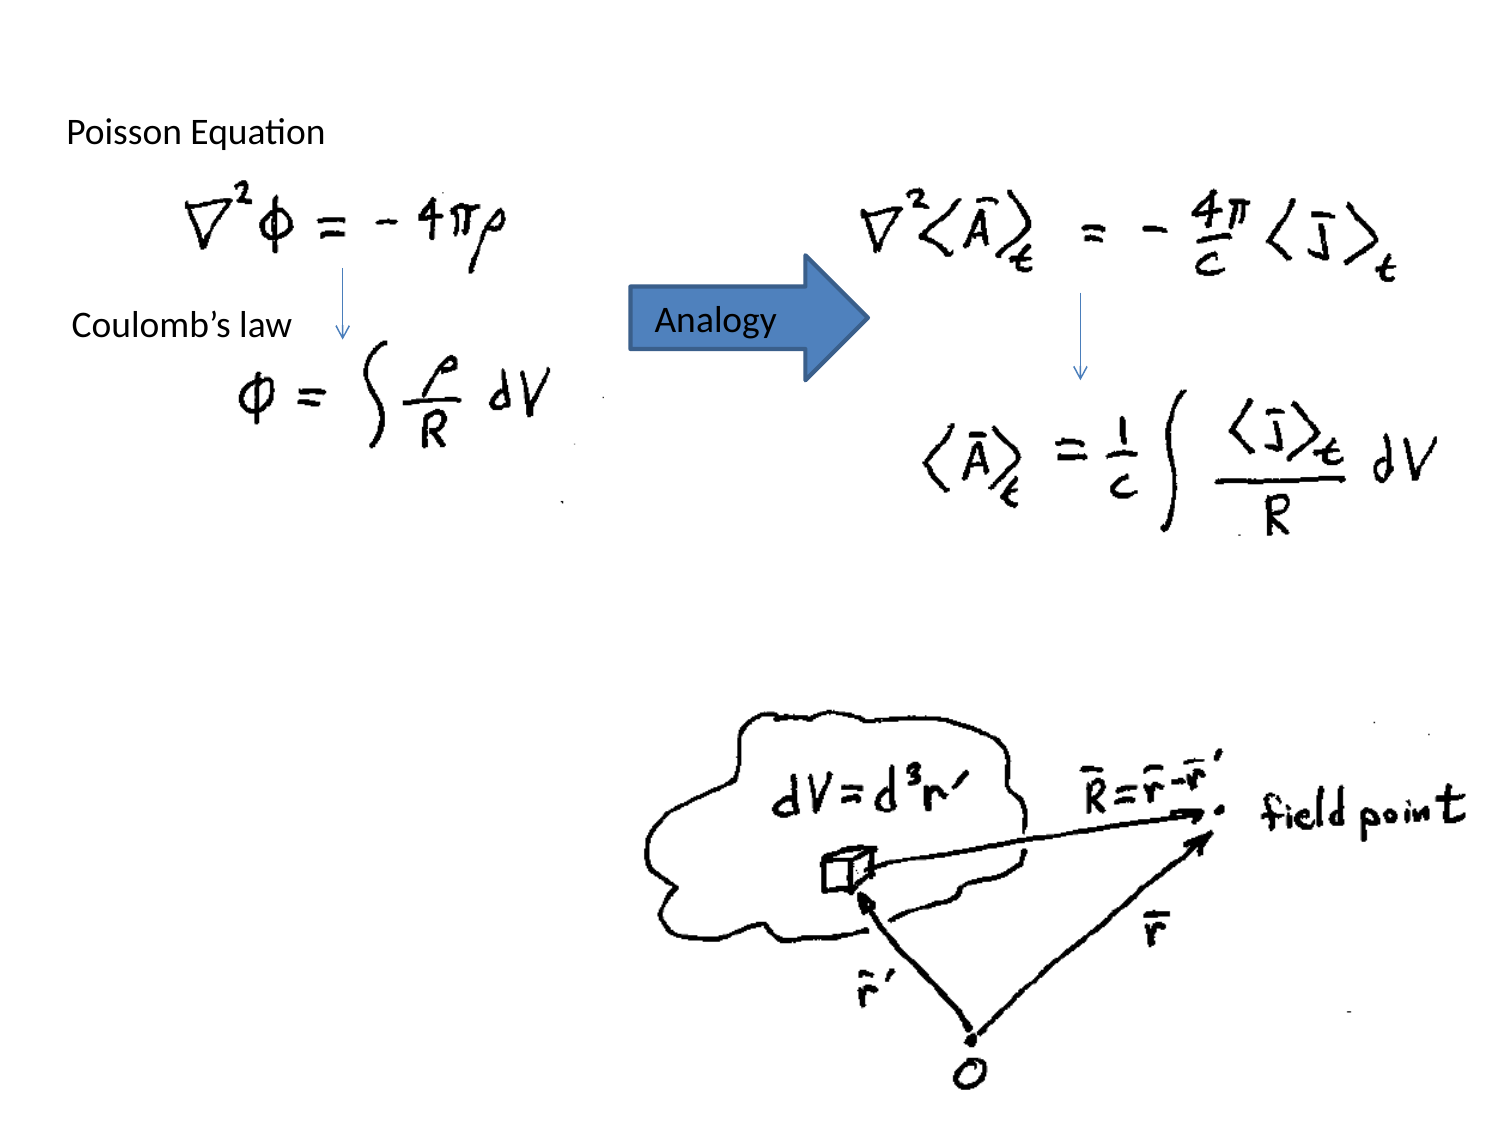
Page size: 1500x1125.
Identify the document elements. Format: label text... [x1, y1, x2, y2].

text_box Coulomb’s law [56, 292, 137, 353]
text_box Poisson Equation [51, 99, 341, 160]
picture [615, 674, 1476, 1095]
picture [142, 129, 1444, 550]
